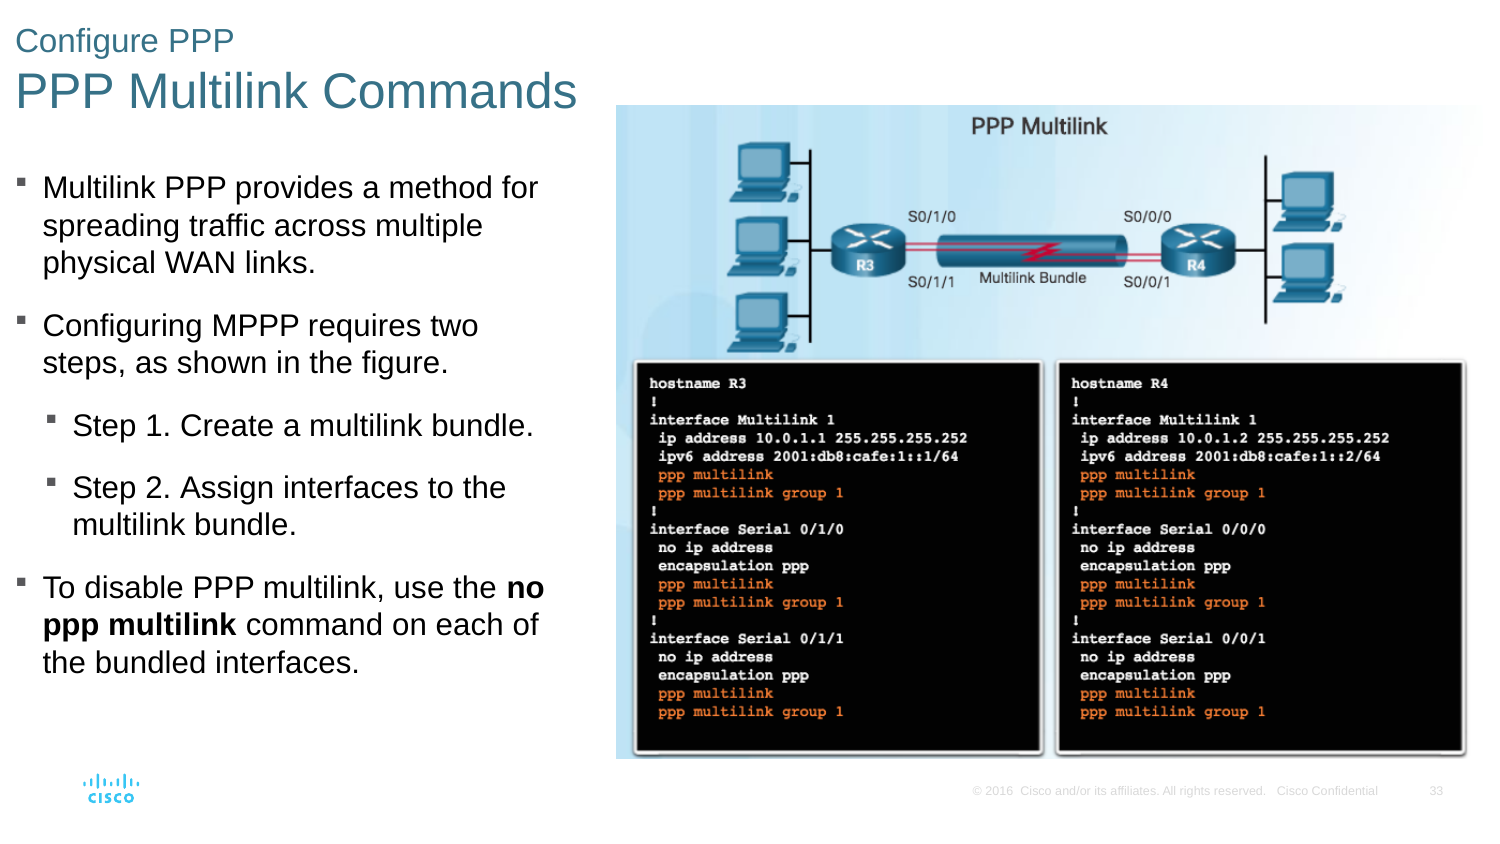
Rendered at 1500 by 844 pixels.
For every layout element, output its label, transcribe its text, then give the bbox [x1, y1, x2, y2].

picture [615, 105, 1483, 759]
title Configure PPP PPP Multilink Commands [0, 6, 916, 131]
text_box Multilink PPP provides a method for spreading traffic across multiple physical WAN links. Configuring MPPP requires two steps, as shown in the figure. Step 1. Create a multilink bundle. Step 2. Assign interfaces to the multilink bundle. To disable PPP multilink, use the no ppp multilink command on each of the bundled interfaces. [0, 160, 566, 687]
